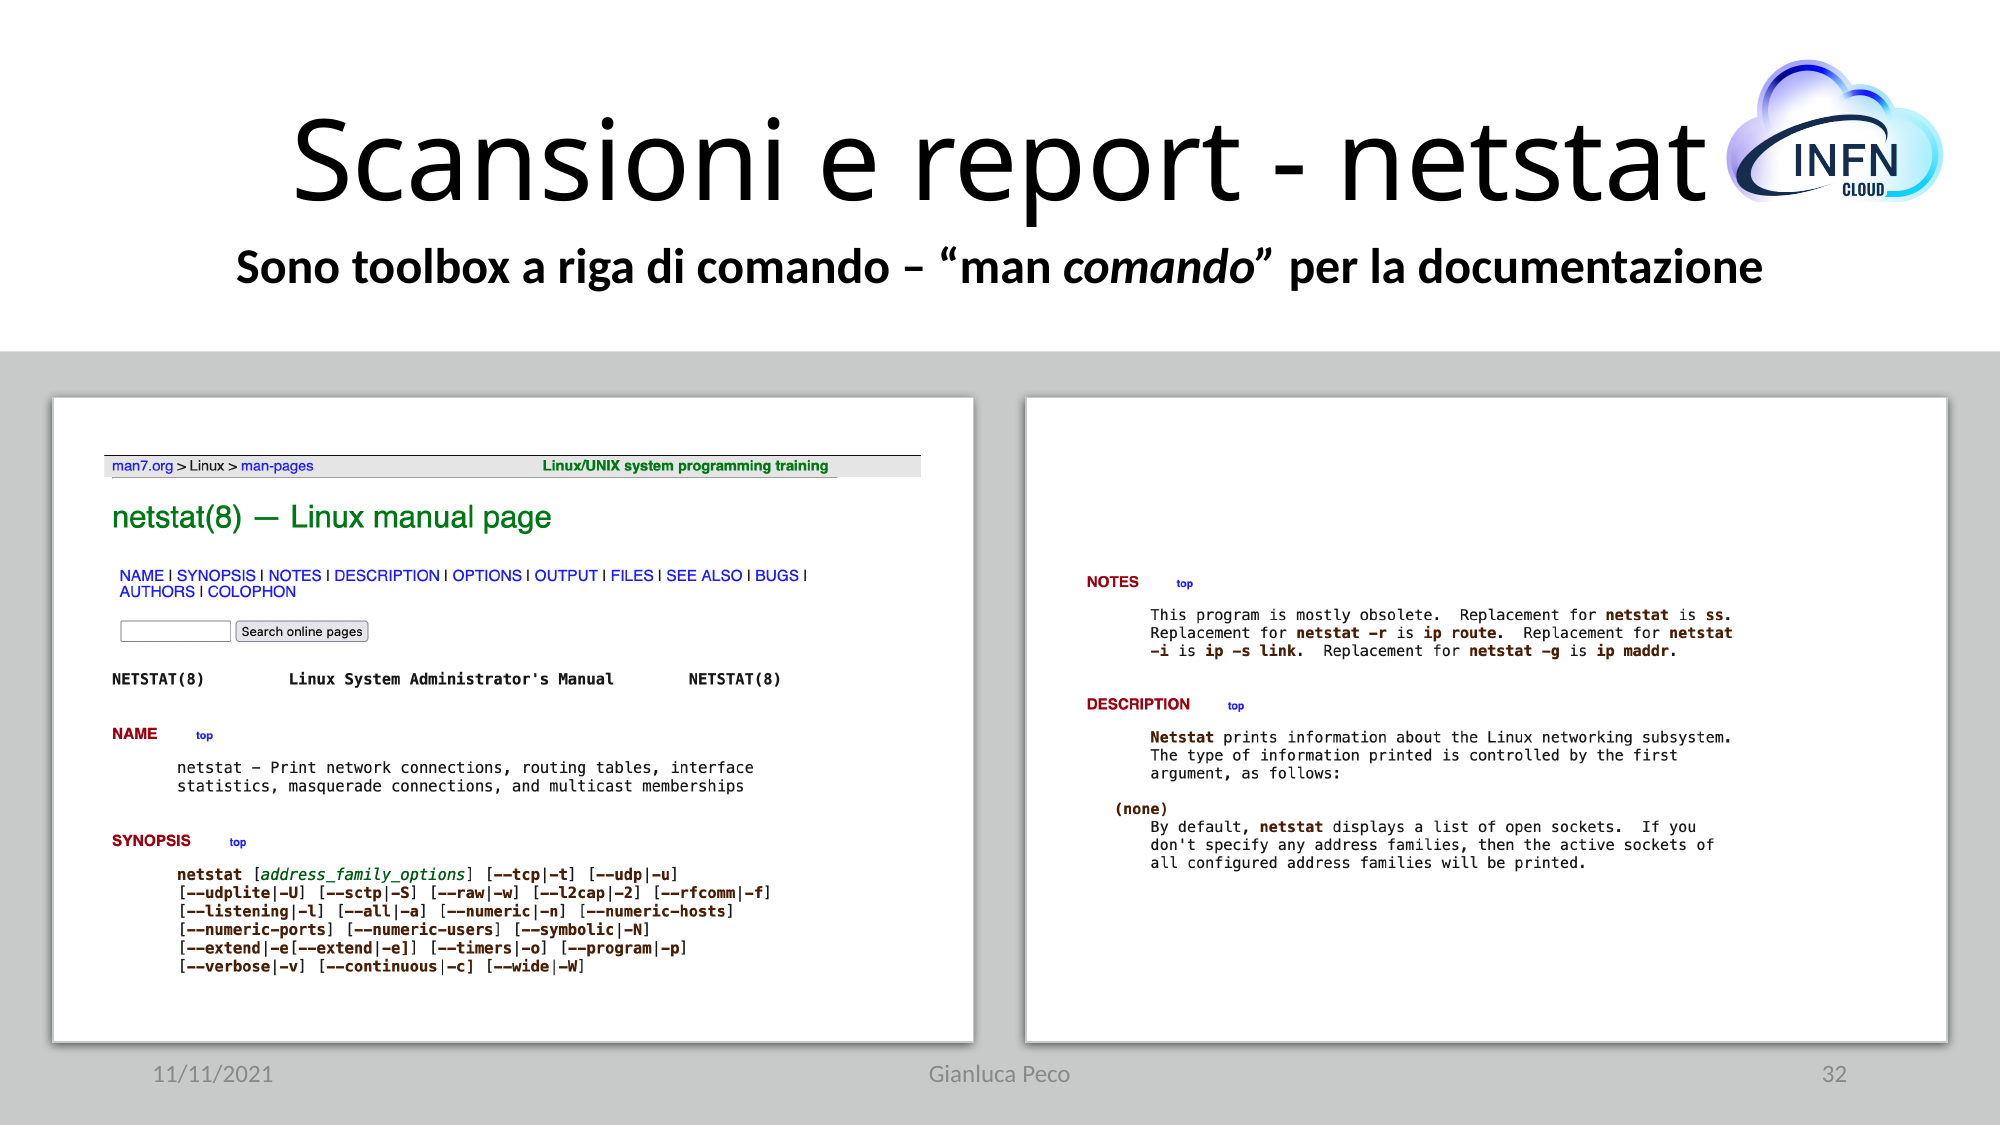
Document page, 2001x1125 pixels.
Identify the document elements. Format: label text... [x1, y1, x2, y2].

text_box [52, 396, 975, 1043]
list Sono toolbox a riga di comando – “man comando” per la documentazione [162, 232, 1838, 320]
picture [104, 455, 921, 985]
title Scansioni e report - netstat [162, 55, 1838, 232]
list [1079, 560, 1896, 881]
text_box [0, 350, 2000, 1125]
text_box [1025, 396, 1948, 1043]
footer Gianluca Peco [662, 1042, 1338, 1103]
slide_number 32 [1412, 1042, 1863, 1103]
picture [1706, 51, 1969, 214]
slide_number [137, 1042, 588, 1103]
